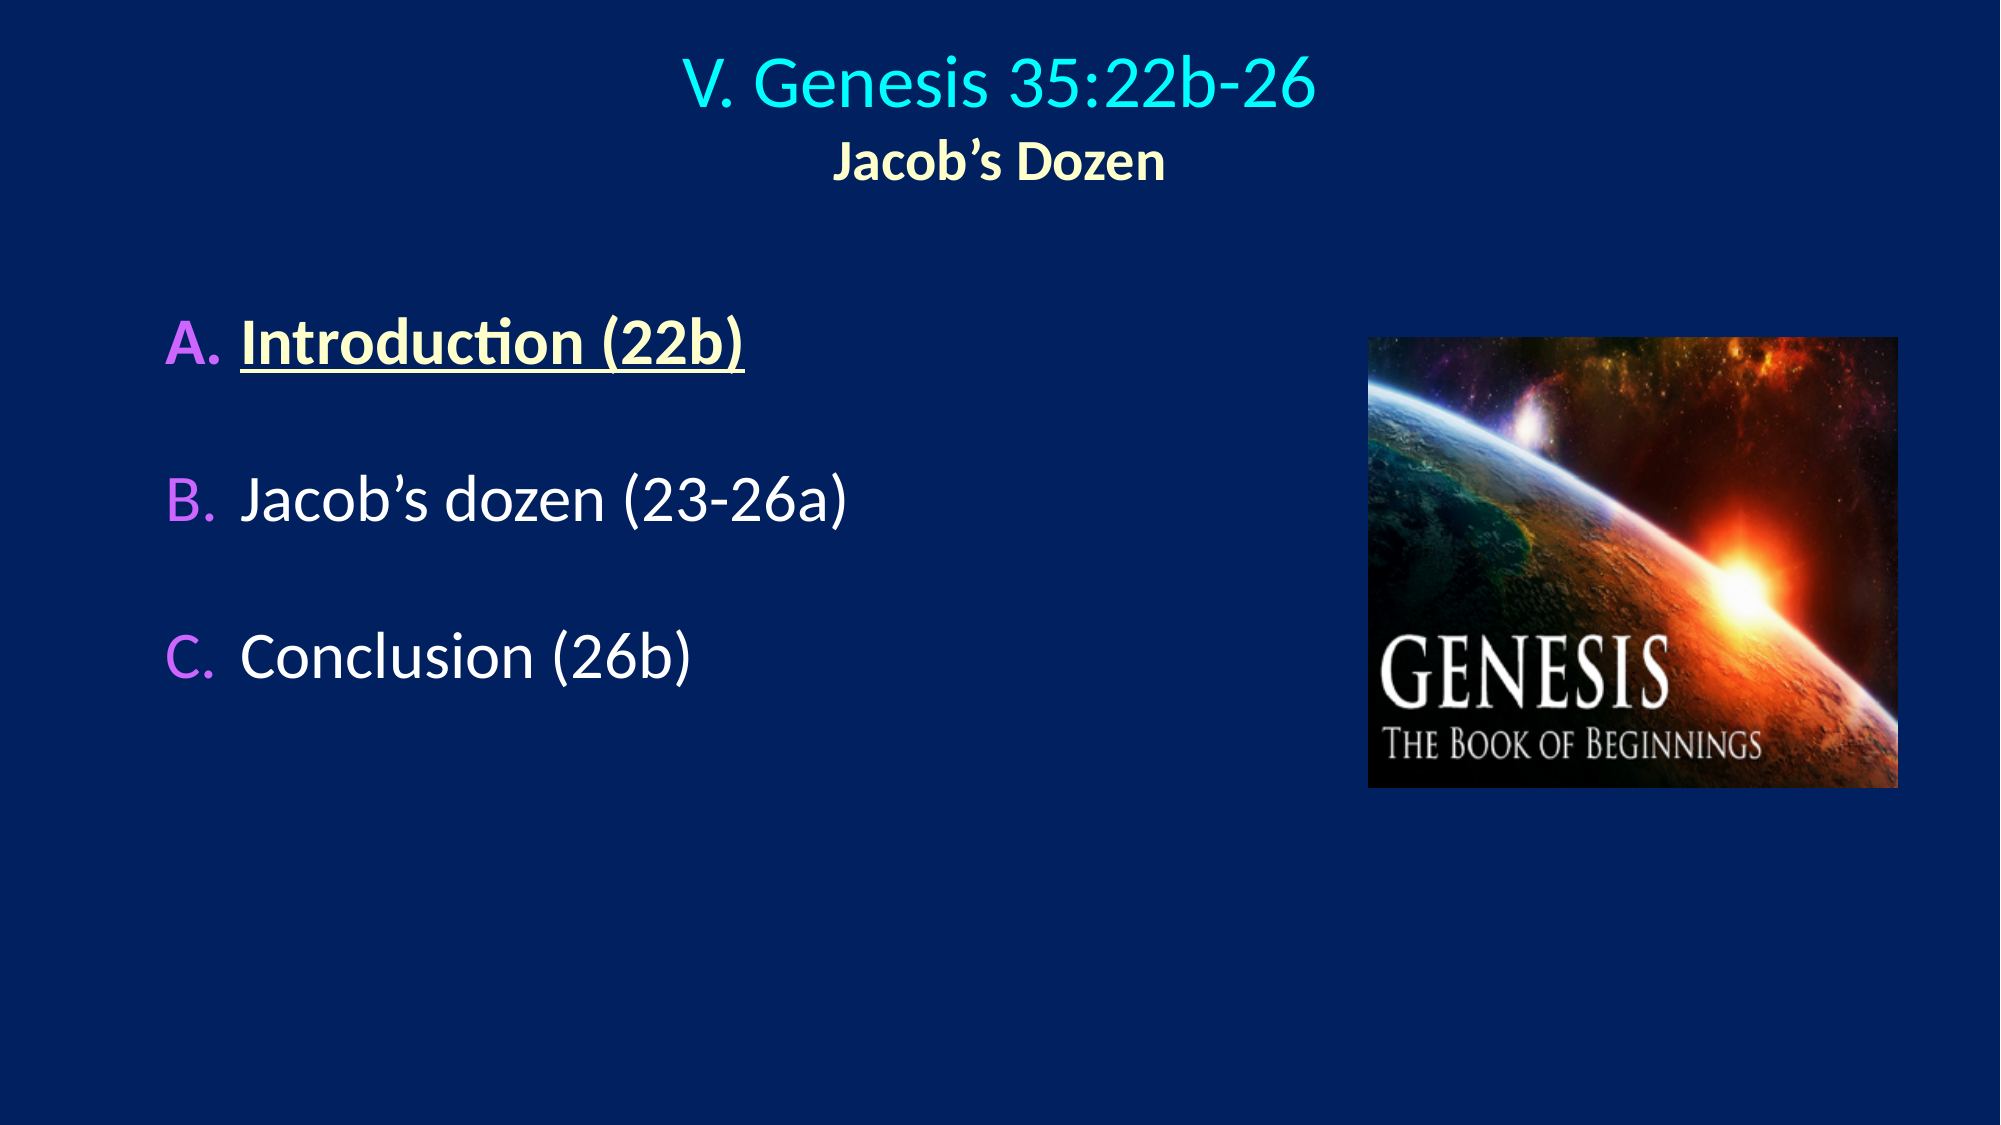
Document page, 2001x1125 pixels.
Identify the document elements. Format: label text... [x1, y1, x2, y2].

list Introduction (22b) Jacob’s dozen (23-26a) Conclusion (26b) [149, 249, 1563, 701]
picture [1367, 337, 1898, 788]
title V. Genesis 35:22b-26 Jacob’s Dozen [535, 37, 1464, 188]
